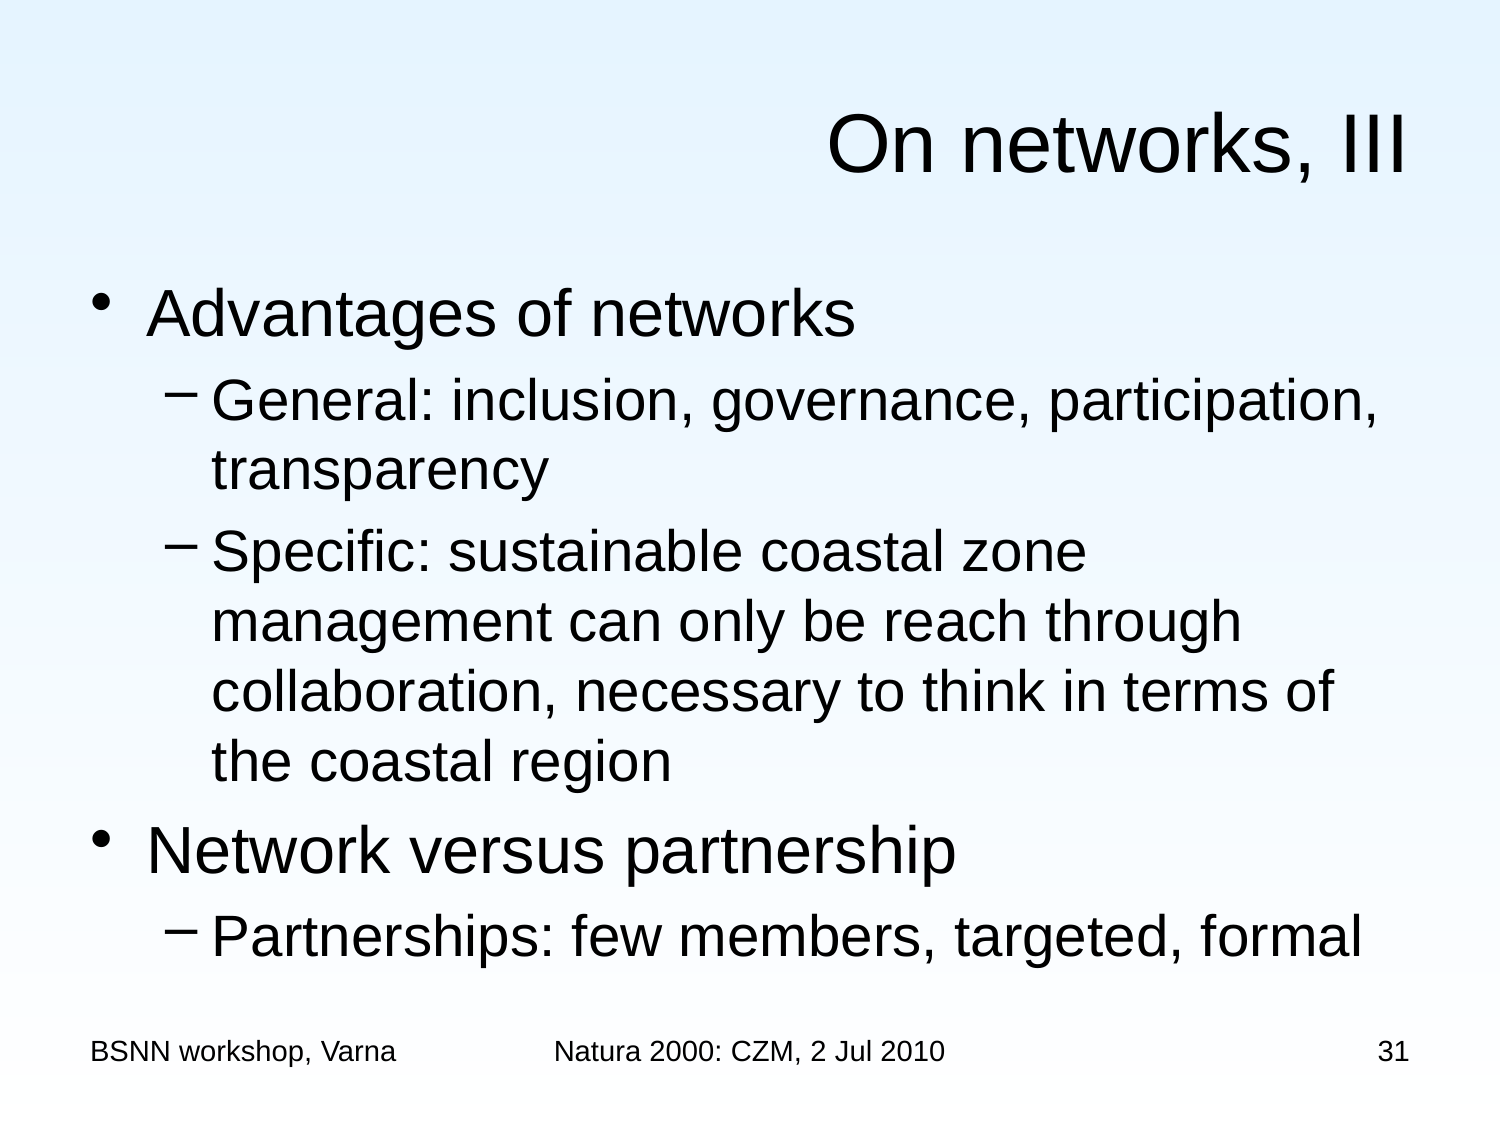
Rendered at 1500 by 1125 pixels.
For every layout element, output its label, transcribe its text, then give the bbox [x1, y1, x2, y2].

slide_number BSNN workshop, Varna [74, 1024, 426, 1103]
title On networks, III [74, 44, 1426, 233]
footer Natura 2000: CZM, 2 Jul 2010 [512, 1024, 988, 1103]
slide_number 31 [1074, 1024, 1426, 1103]
list Advantages of networks General: inclusion, governance, participation, transparency Specific: sustainable coastal zone management can only be reach through collaboration, necessary to think in terms of the coastal region Network versus partnership Partnerships: few members, targeted, formal [74, 262, 1426, 1006]
